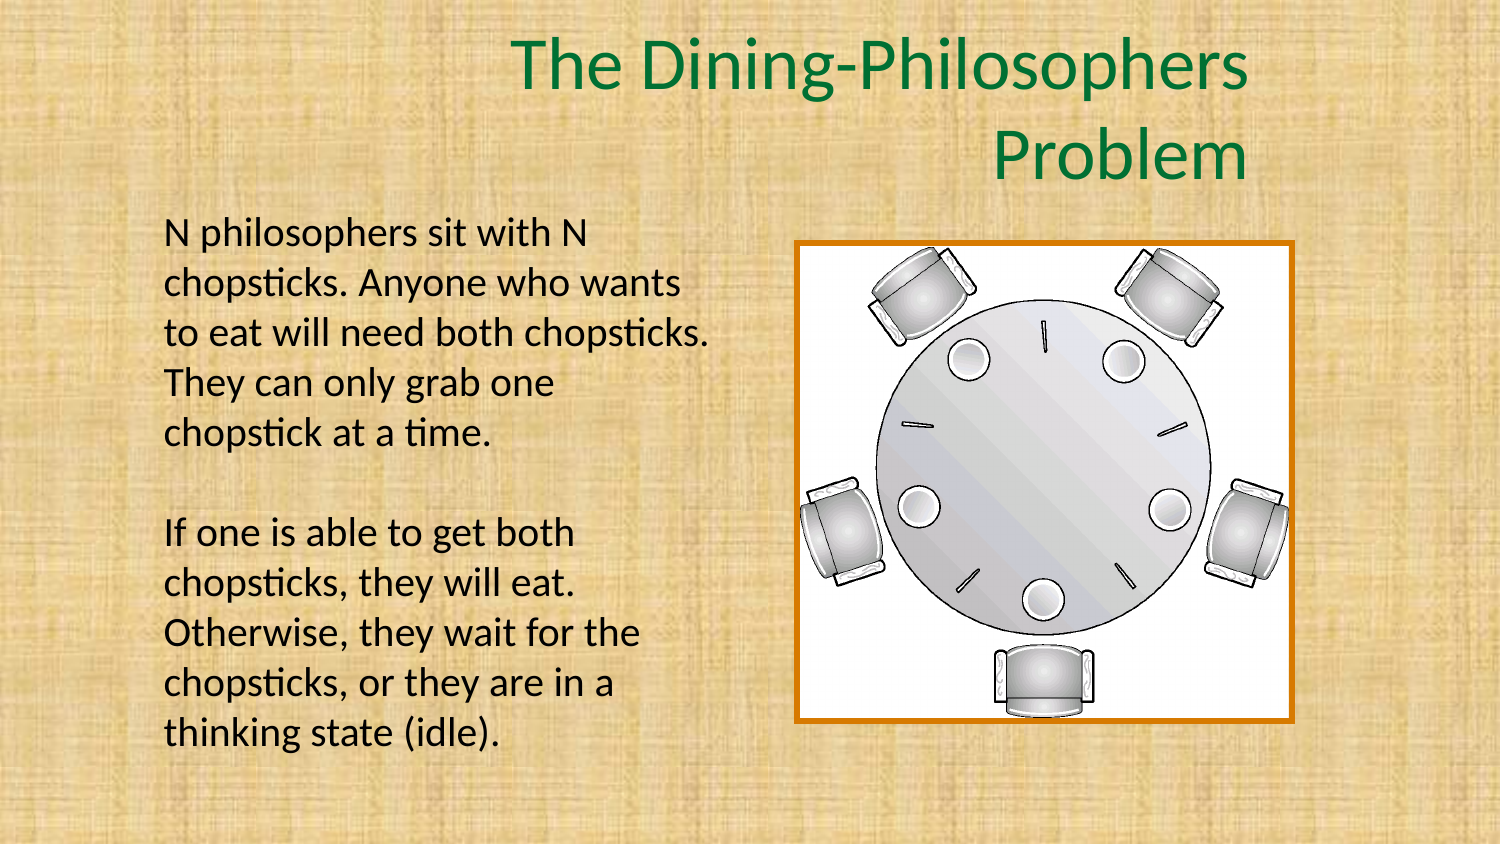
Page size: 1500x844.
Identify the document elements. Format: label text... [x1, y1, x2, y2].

text_box N philosophers sit with N chopsticks. Anyone who wants to eat will need both chopsticks. They can only grab one chopstick at a time. If one is able to get both chopsticks, they will eat. Otherwise, they wait for the chopsticks, or they are in a thinking state (idle). [148, 196, 725, 762]
title The Dining-Philosophers Problem [243, 11, 1257, 197]
picture [0, 0, 1500, 844]
